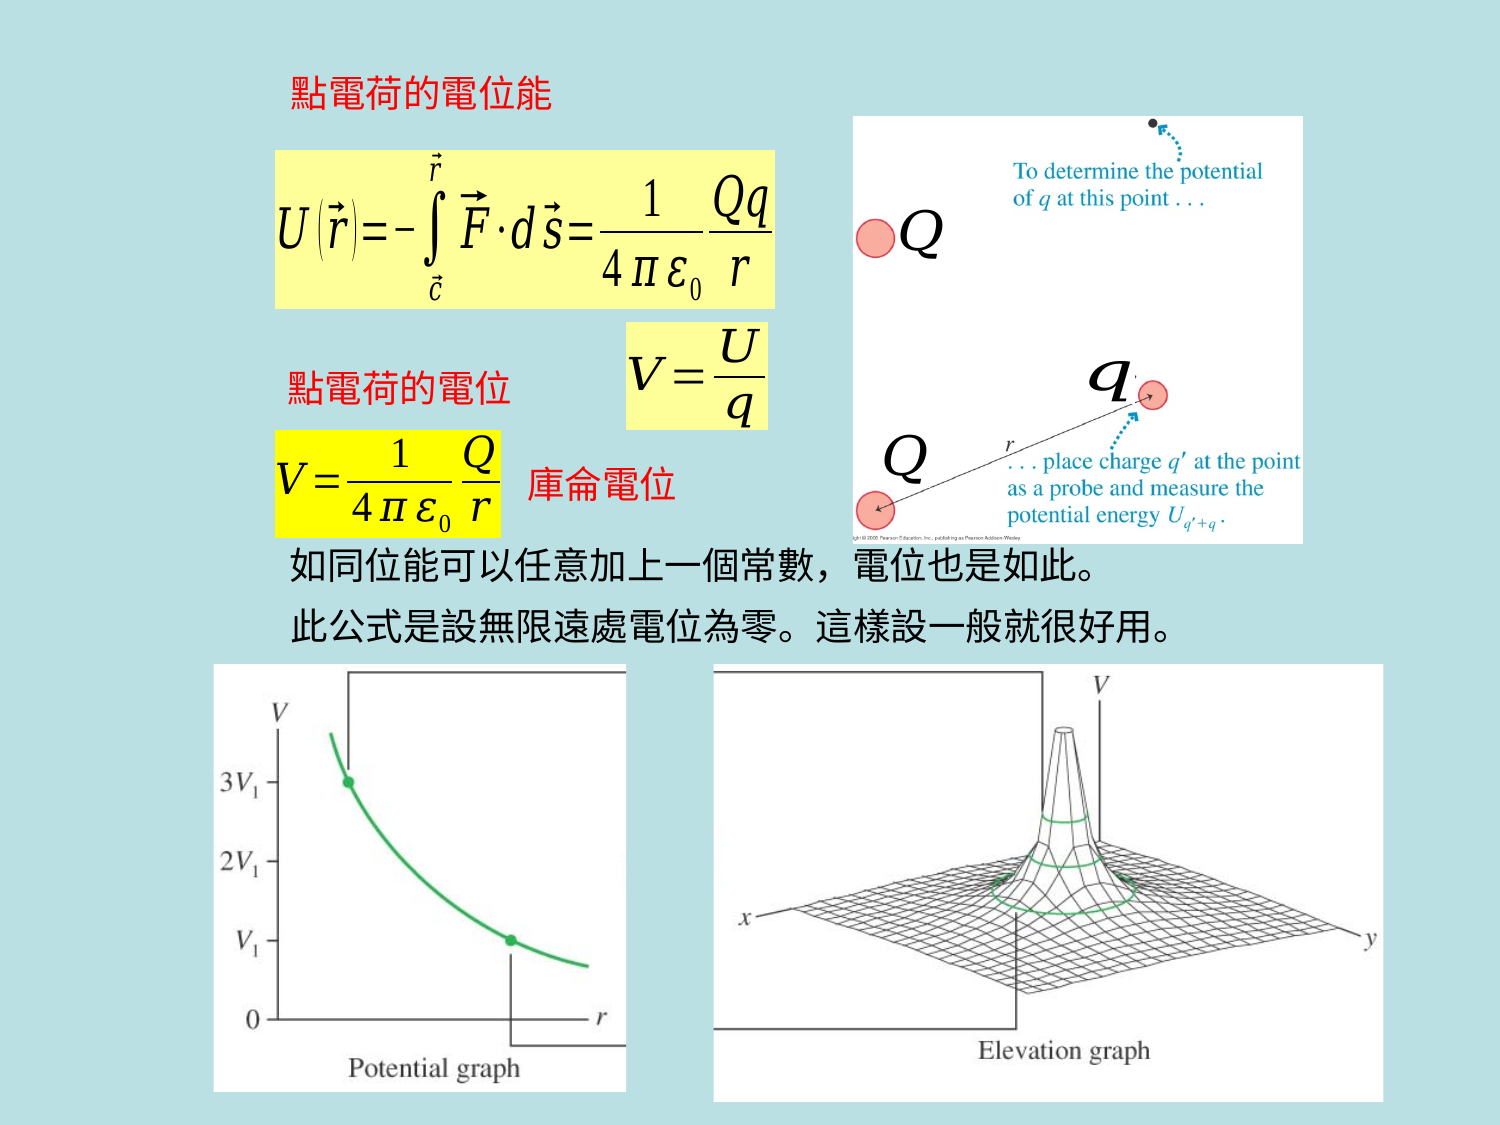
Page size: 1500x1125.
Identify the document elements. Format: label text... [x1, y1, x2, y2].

text_box 點電荷的電位能 [276, 62, 702, 123]
text_box 點電荷的電位 [272, 357, 626, 418]
text_box 如同位能可以任意加上一個常數，電位也是如此。 [275, 535, 1153, 595]
picture [852, 116, 1304, 544]
picture [713, 664, 1384, 1102]
text_box 庫侖電位 [512, 453, 813, 514]
picture [213, 664, 627, 1092]
text_box 此公式是設無限遠處電位為零。這樣設一般就很好用。 [276, 595, 1303, 656]
